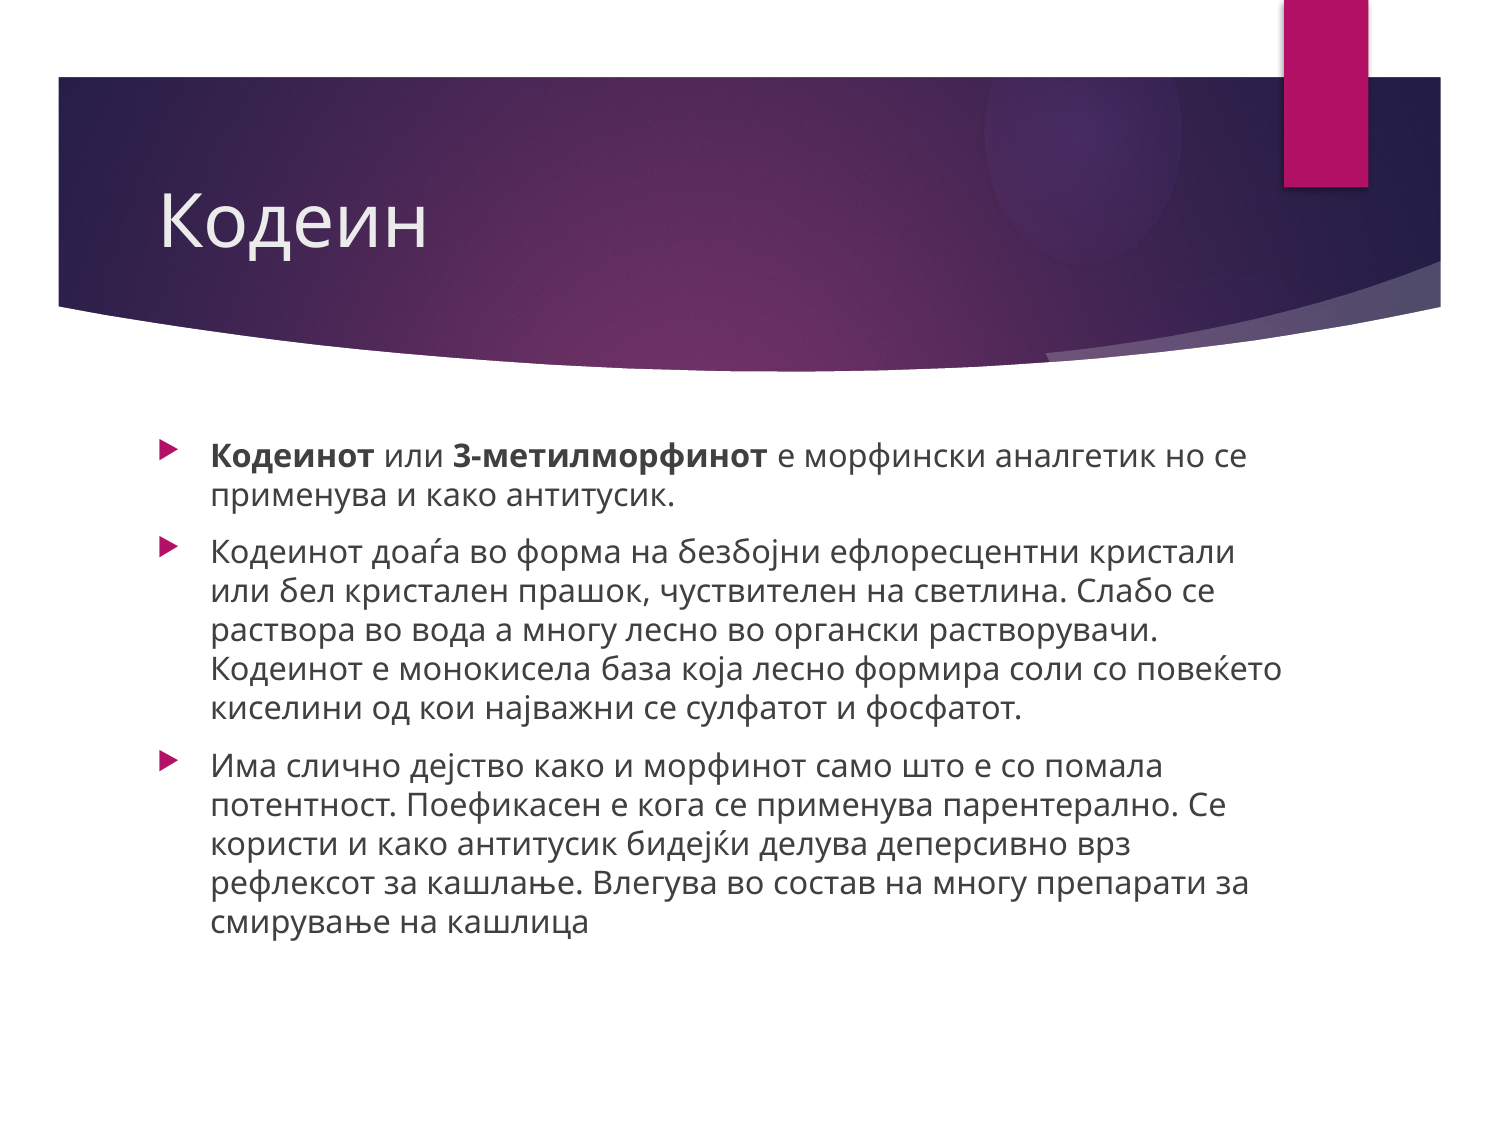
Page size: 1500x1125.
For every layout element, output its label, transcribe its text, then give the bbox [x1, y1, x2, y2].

list Кодеинот или 3-метилморфинот е морфински аналгетик но се применува и како антитусик. Кодеинот доаѓа во форма на безбојни ефлоресцентни кристали или бел кристален прашок, чуствителен на светлина. Слабо се раствора во вода а многу лесно во органски растворувачи. Кодеинот е монокисела база која лесно формира соли со повеќето киселини од кои најважни се сулфатот и фосфатот. Има слично дејство како и морфинот само што е со помала потентност. Поефикасен е кога се применува парентерално. Се користи и како антитусик бидејќи делува деперсивно врз рефлексот за кашлање. Влегува во состав на многу препарати за смирување на кашлица [142, 427, 1306, 953]
title Кодеин [142, 159, 1220, 276]
